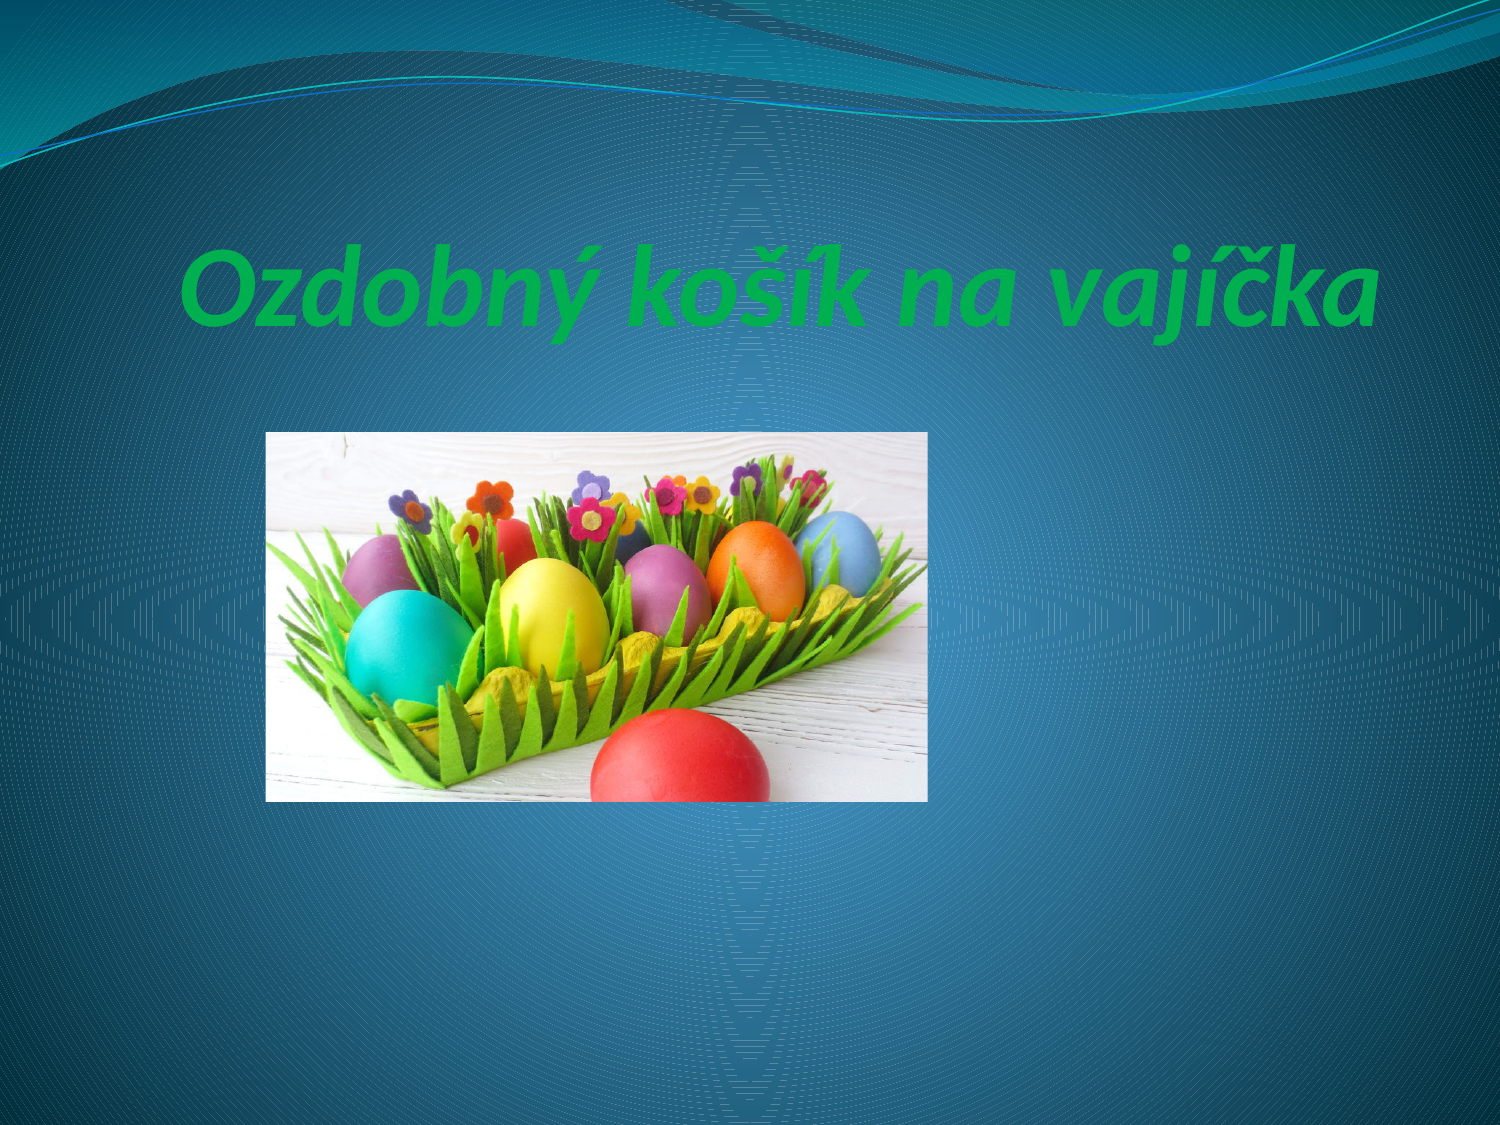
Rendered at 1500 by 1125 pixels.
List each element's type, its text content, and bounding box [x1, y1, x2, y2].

picture [265, 432, 928, 802]
title Ozdobný košík na vajíčka [112, 160, 1388, 350]
